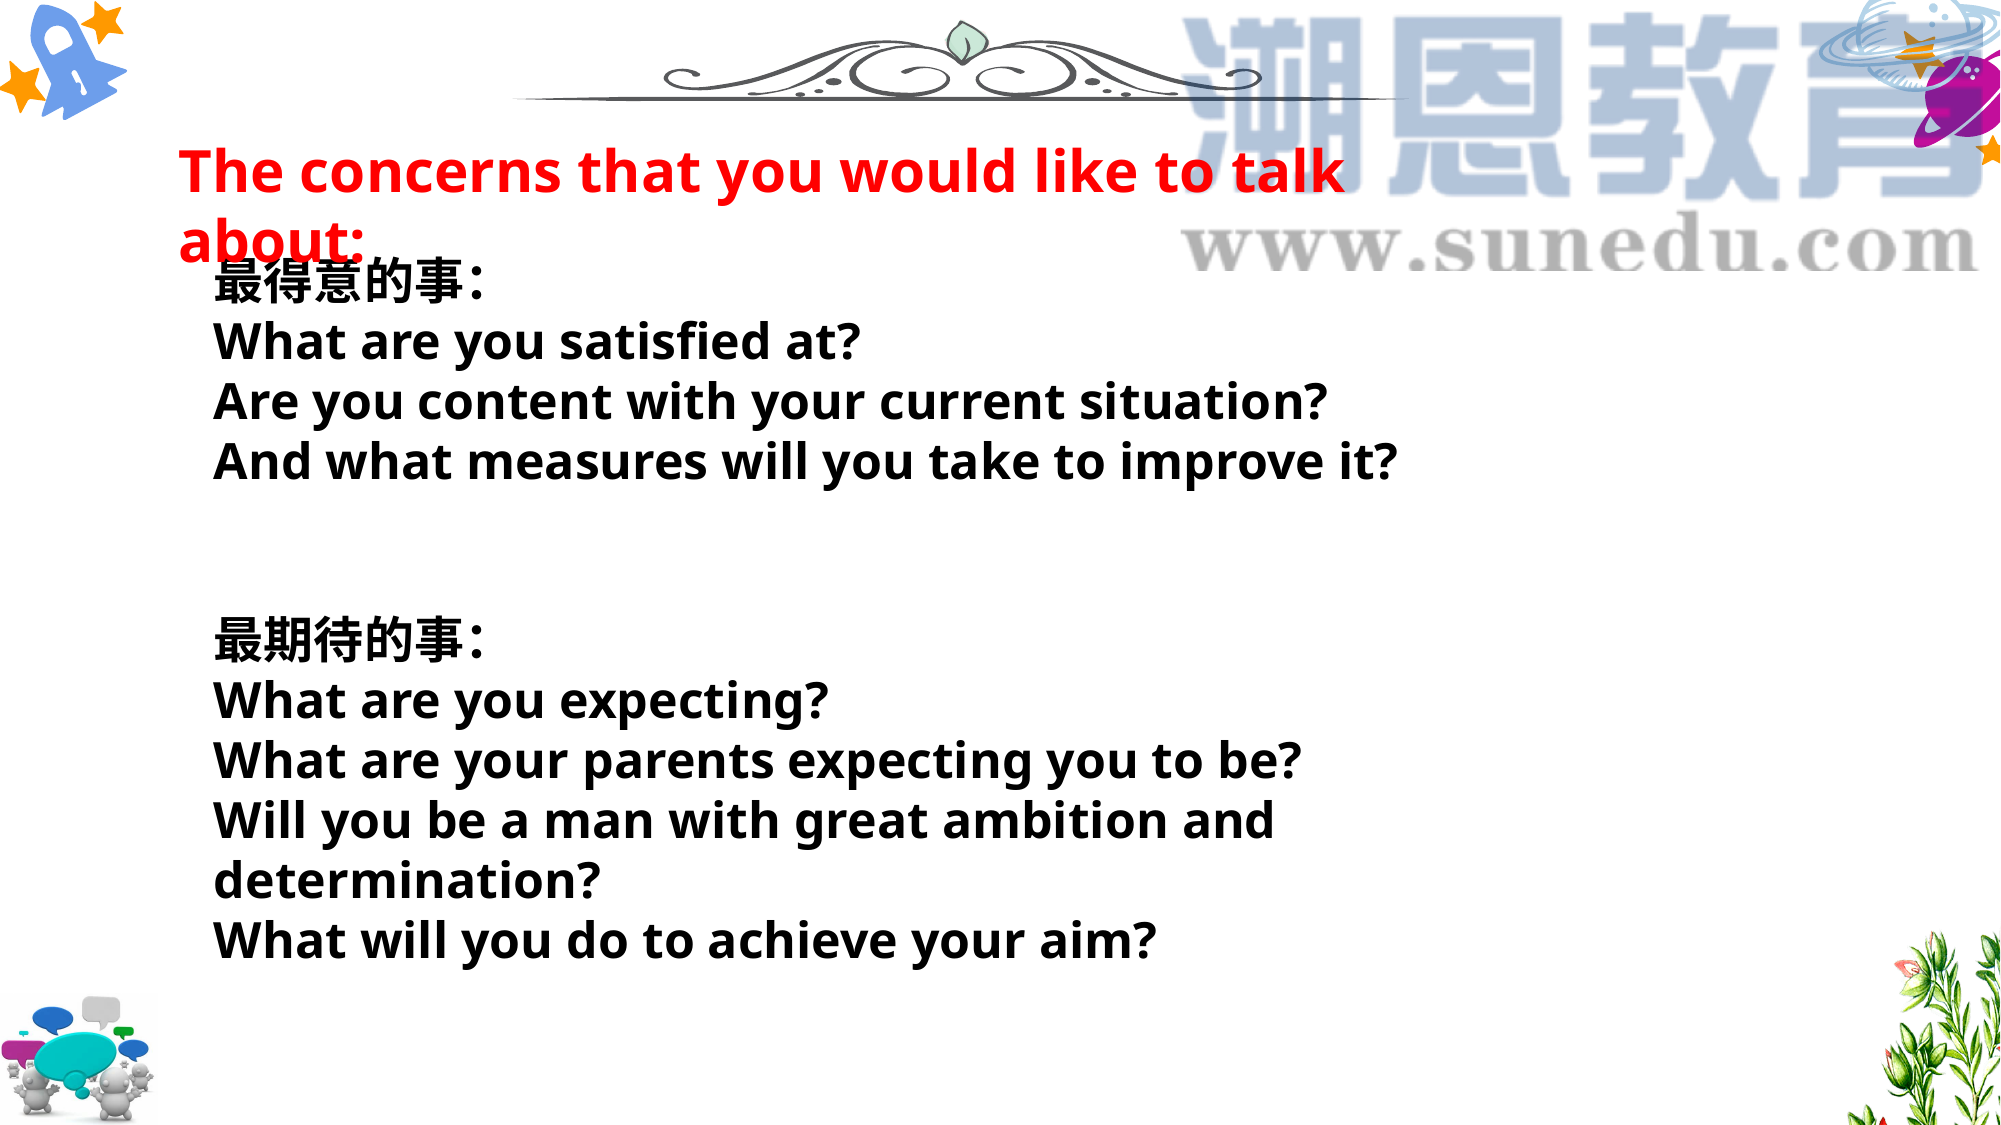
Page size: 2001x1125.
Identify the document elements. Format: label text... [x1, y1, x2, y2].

text_box 最得意的事： What are you satisfied at? Are you content with your current situation? And what measures will you take to improve it? [199, 241, 1894, 497]
text_box 最期待的事： What are you expecting? What are your parents expecting you to be? Will you be a man with great ambition and determination? What will you do to achieve your aim? [199, 600, 1639, 976]
text_box The concerns that you would like to talk about: [163, 126, 1495, 281]
picture [1800, 908, 2001, 1125]
picture [1178, 10, 1983, 271]
picture [0, 993, 158, 1125]
